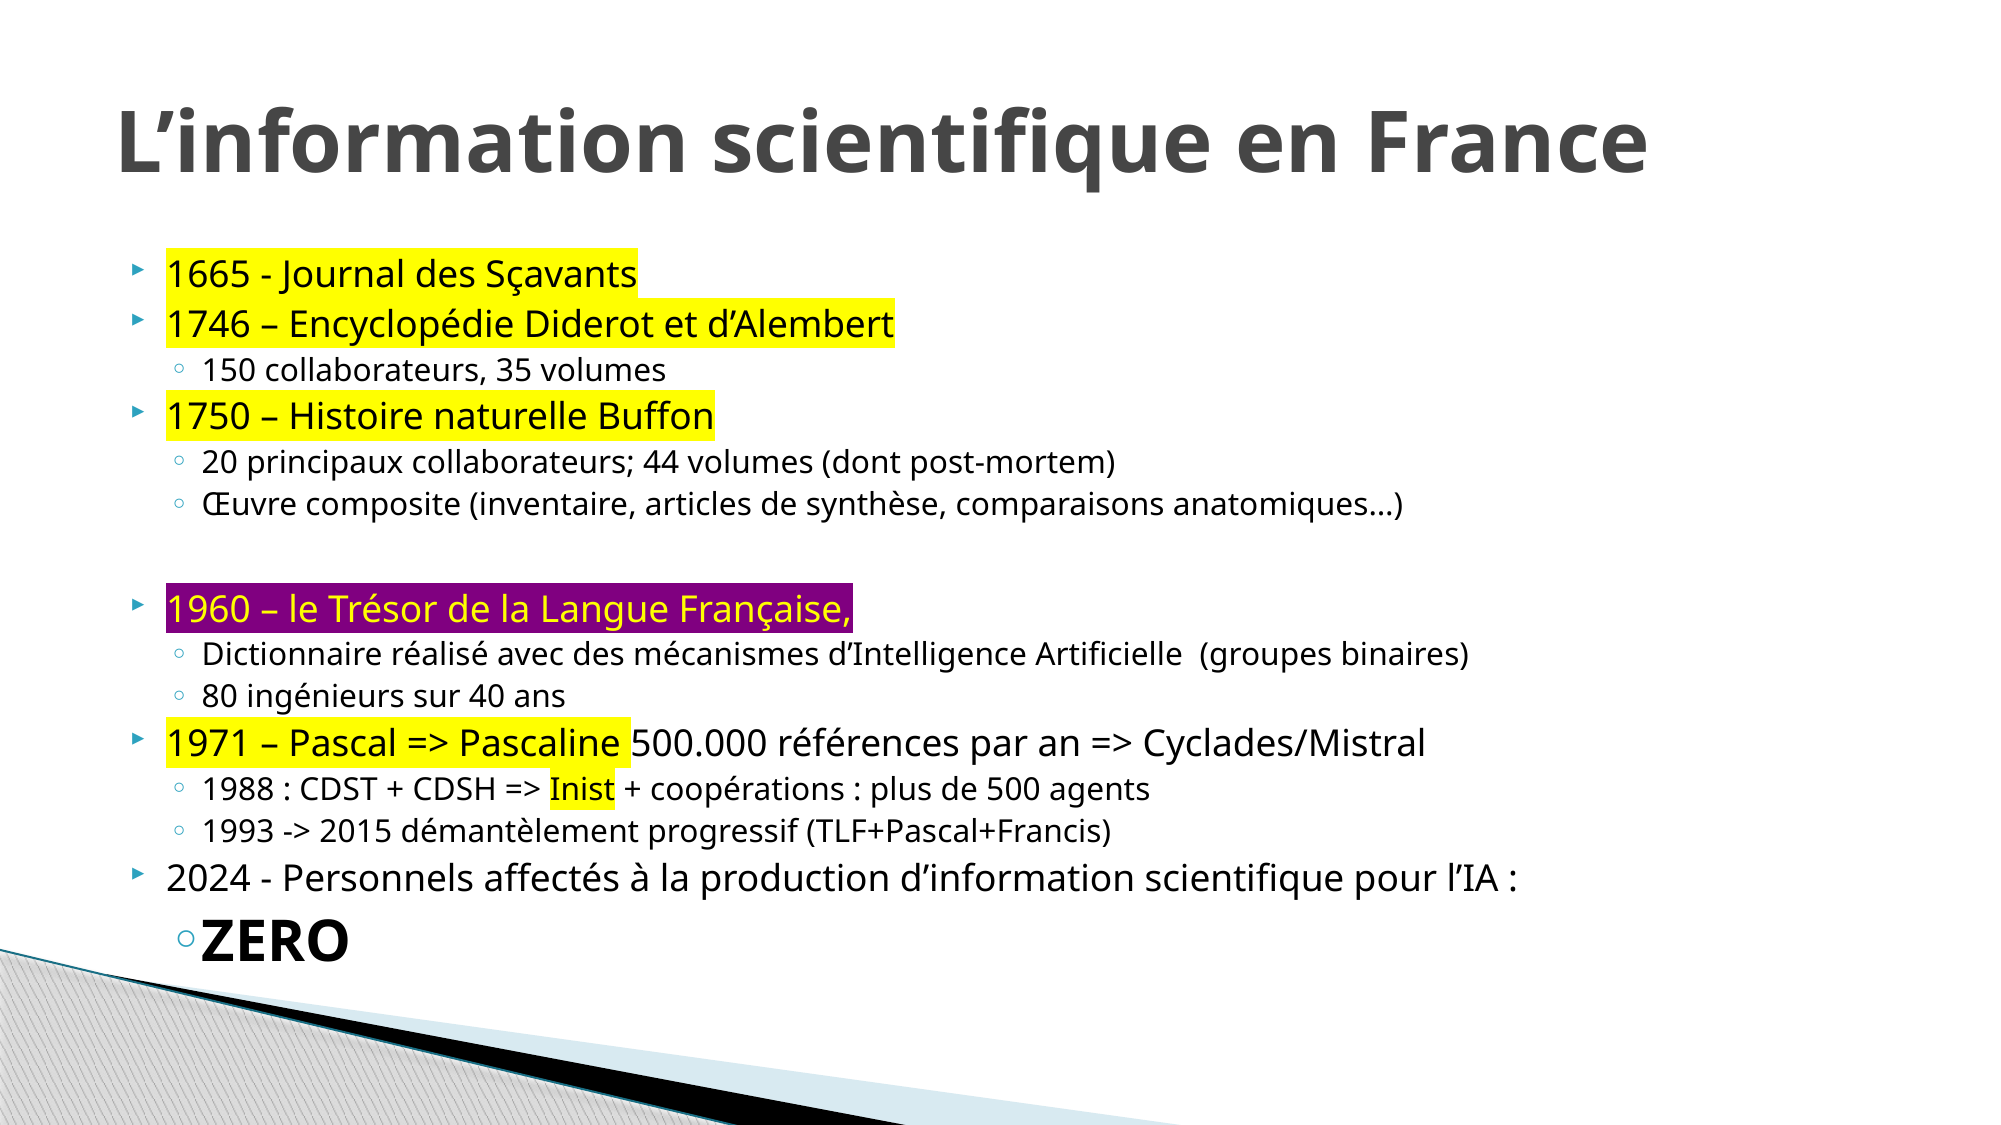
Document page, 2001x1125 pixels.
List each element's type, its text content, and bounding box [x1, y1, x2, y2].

title L’information scientifique en France [99, 45, 1900, 233]
list 1665 - Journal des Sçavants 1746 – Encyclopédie Diderot et d’Alembert 150 collaborateurs, 35 volumes 1750 – Histoire naturelle Buffon 20 principaux collaborateurs; 44 volumes (dont post-mortem) Œuvre composite (inventaire, articles de synthèse, comparaisons anatomiques…) 1960 – le Trésor de la Langue Française, Dictionnaire réalisé avec des mécanismes d’Intelligence Artificielle (groupes binaires) 80 ingénieurs sur 40 ans 1971 – Pascal => Pascaline 500.000 références par an => Cyclades/Mistral 1988 : CDST + CDSH => Inist + coopérations : plus de 500 agents 1993 -> 2015 démantèlement progressif (TLF+Pascal+Francis) 2024 - Personnels affectés à la production d’information scientifique pour l’IA : ZERO [99, 242, 1900, 986]
